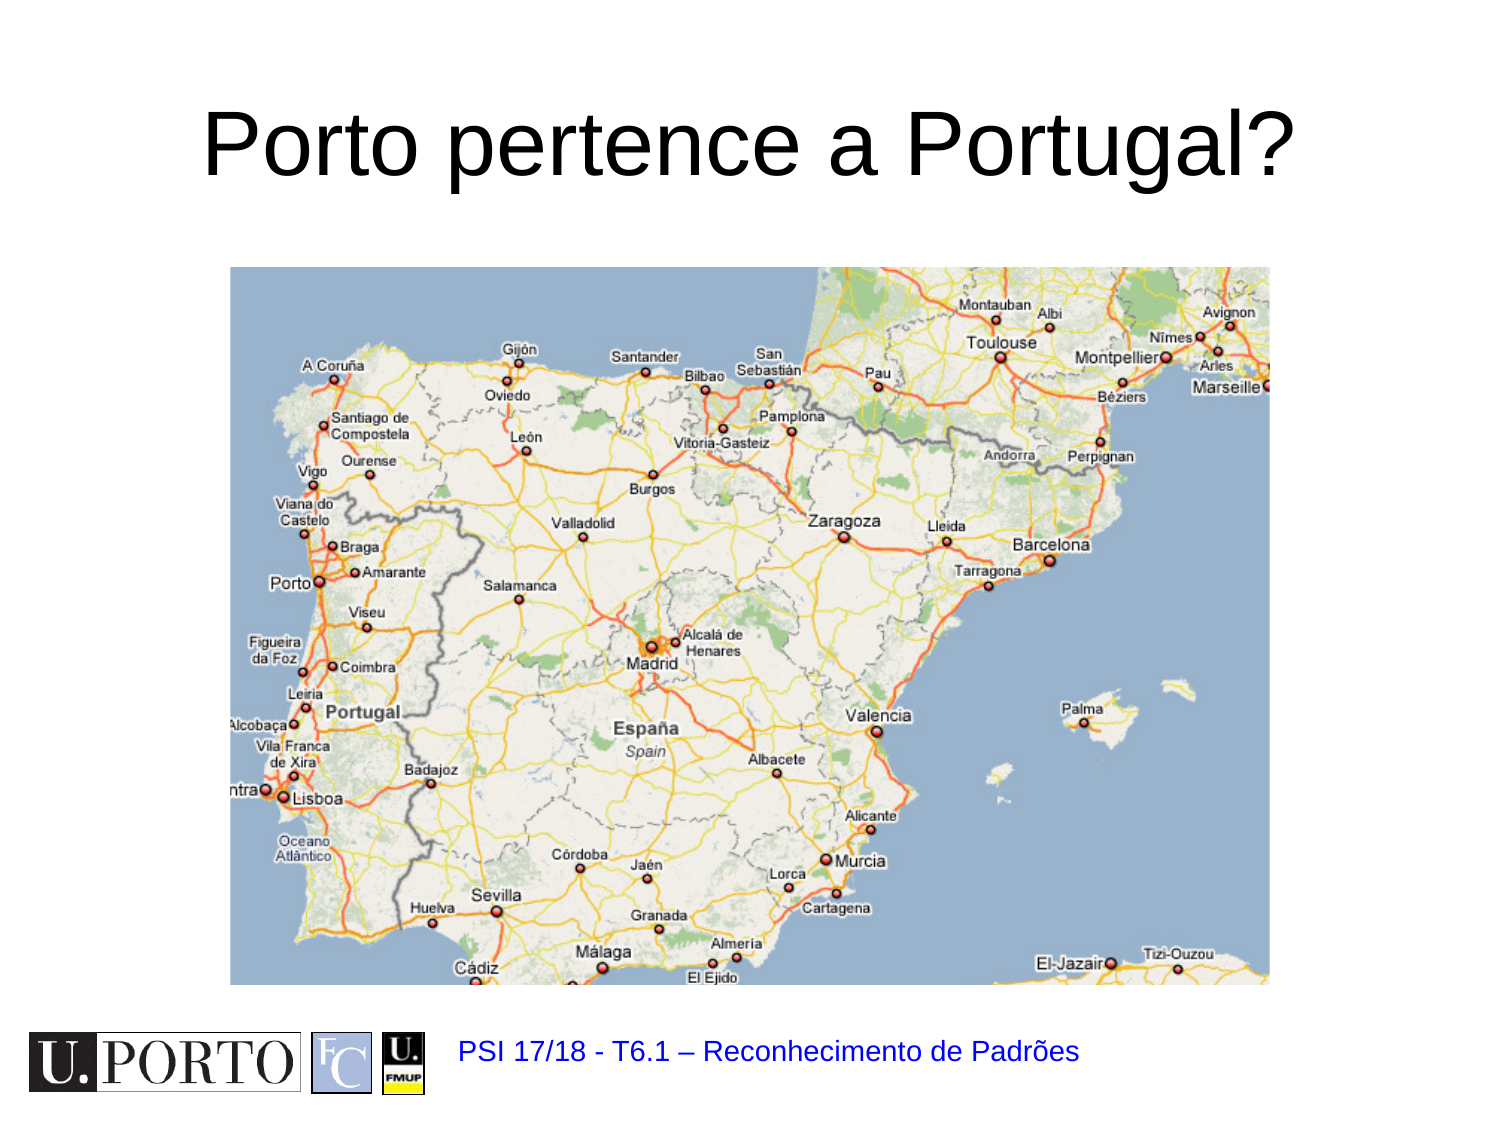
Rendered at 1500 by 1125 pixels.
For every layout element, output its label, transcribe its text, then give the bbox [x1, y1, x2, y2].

picture [384, 1033, 423, 1094]
title Porto pertence a Portugal? [75, 45, 1425, 233]
picture [313, 1033, 371, 1092]
footer PSI 17/18 - T6.1 – Reconhecimento de Padrões [442, 1024, 1306, 1103]
picture [29, 1032, 301, 1092]
picture [230, 266, 1271, 985]
